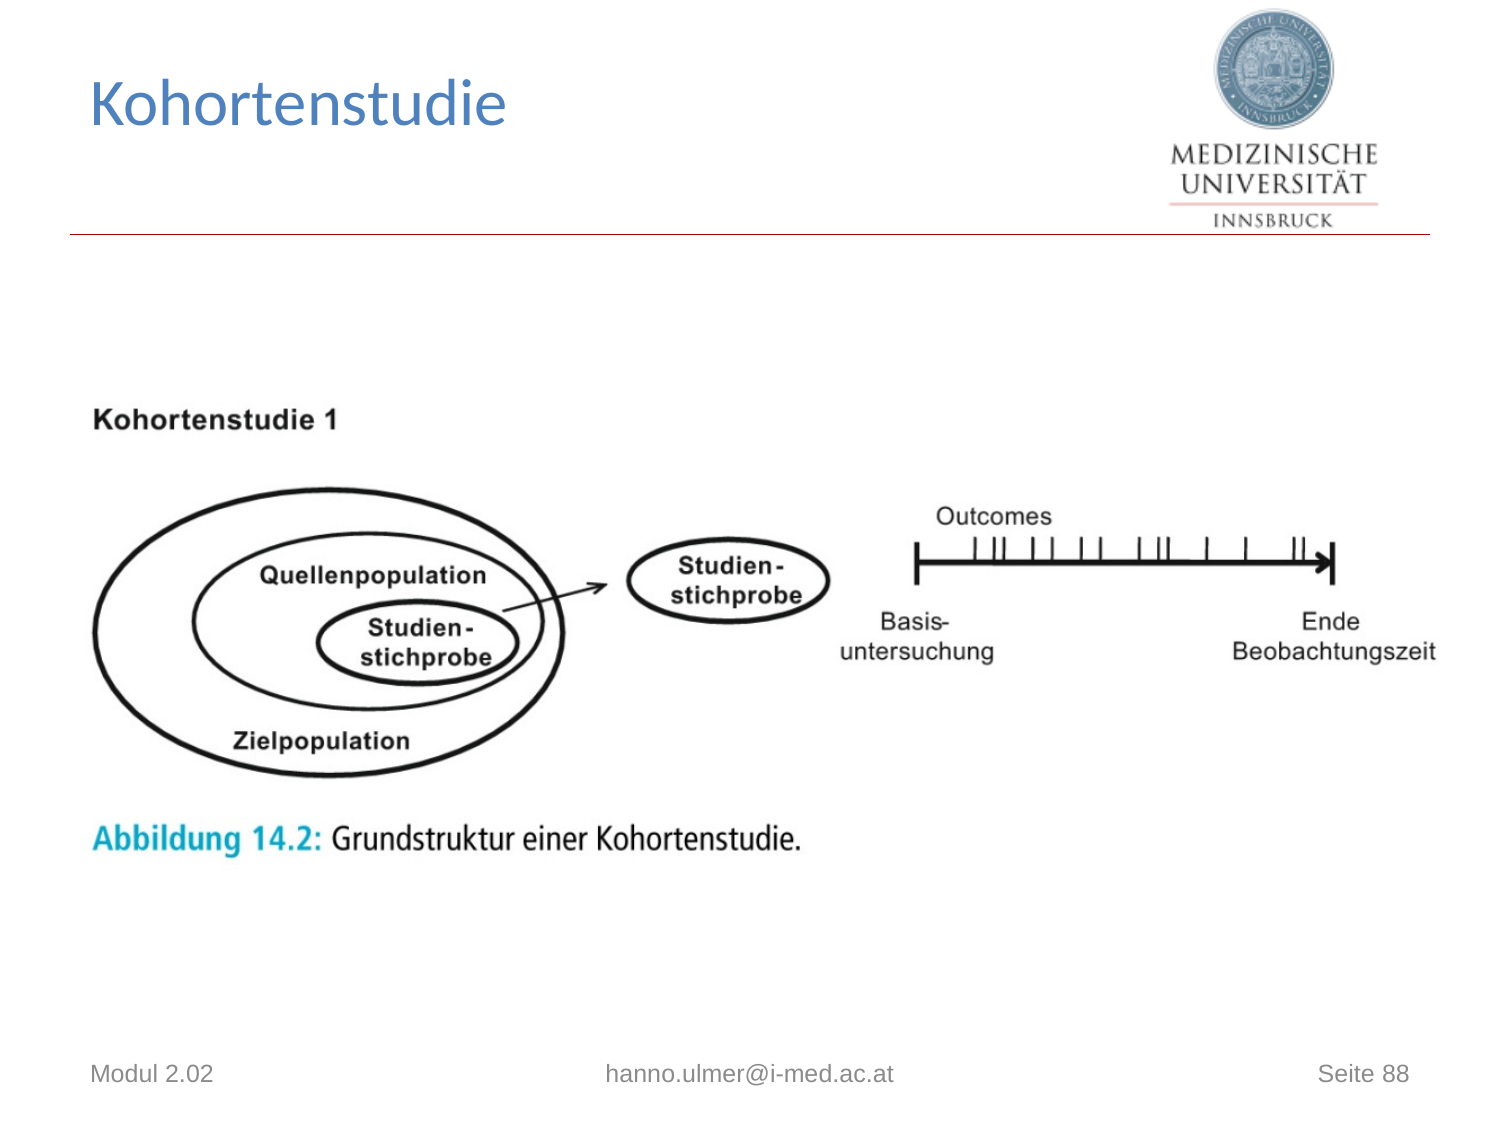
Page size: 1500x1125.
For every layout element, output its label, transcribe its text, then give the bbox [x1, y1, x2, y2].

slide_number Modul 2.02 [75, 1042, 425, 1103]
title Kohortenstudie [75, 45, 1090, 233]
footer hanno.ulmer@i-med.ac.at [512, 1042, 988, 1103]
picture [1155, 0, 1393, 234]
slide_number Seite 88 [1074, 1042, 1425, 1103]
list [76, 385, 1455, 870]
